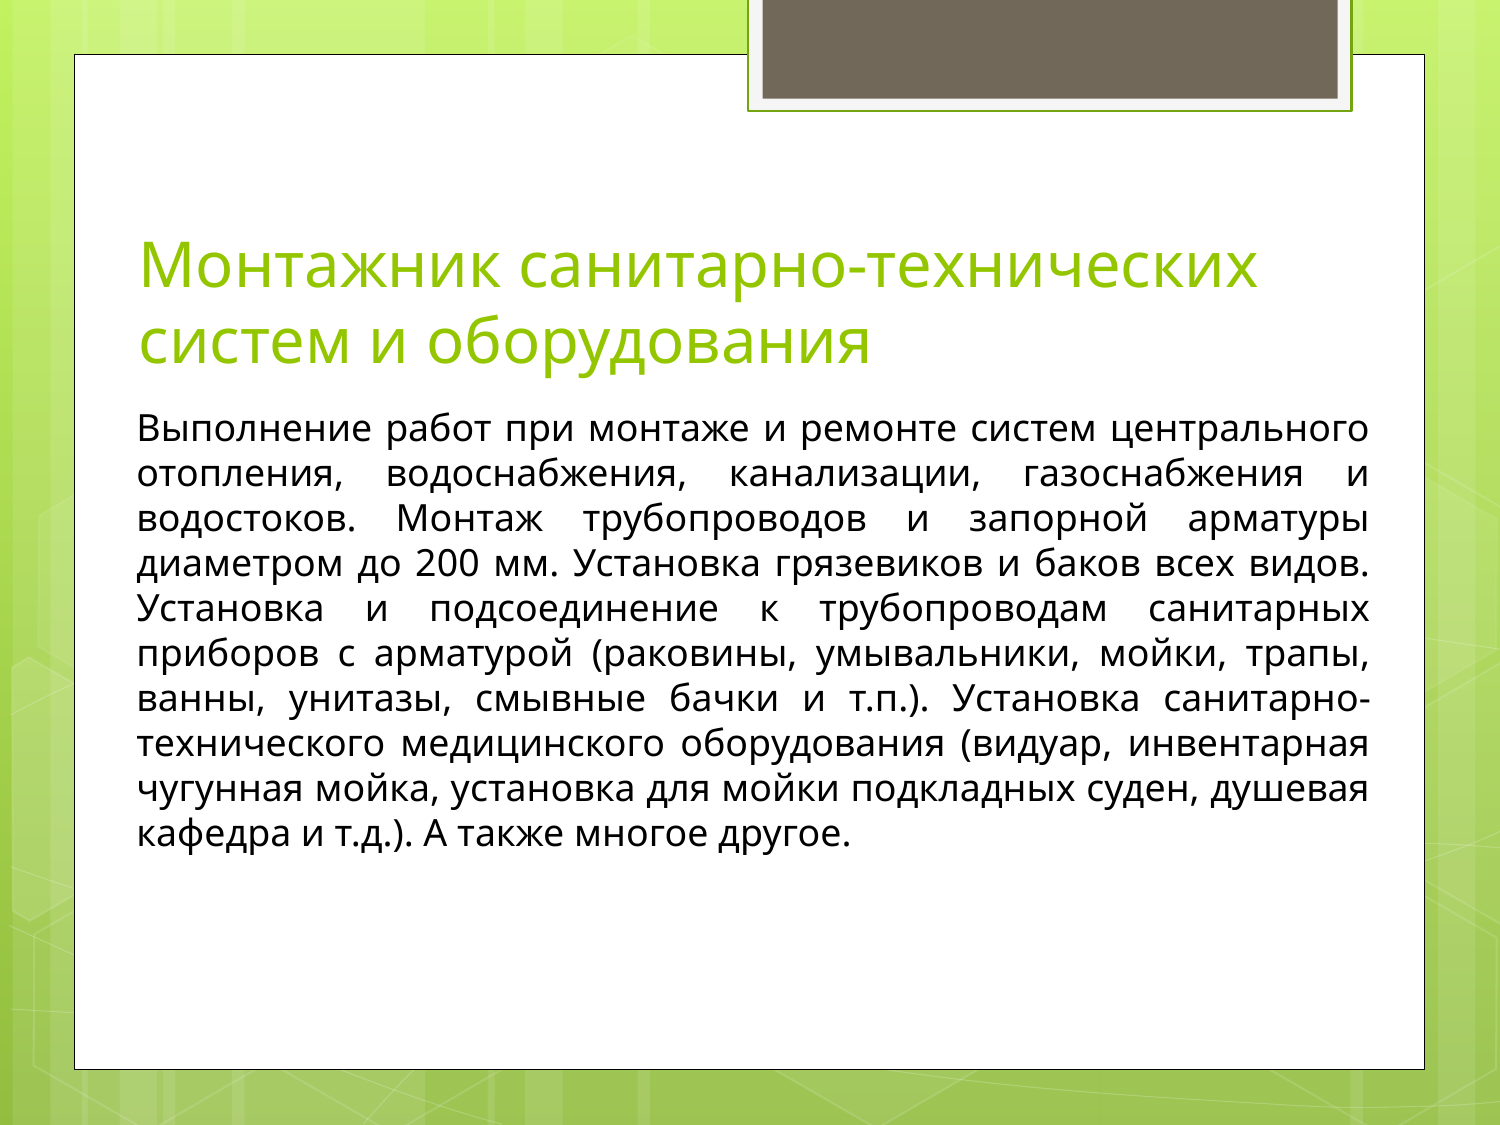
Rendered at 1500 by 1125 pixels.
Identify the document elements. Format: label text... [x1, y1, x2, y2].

title Монтажник санитарно-технических систем и оборудования [123, 196, 1277, 384]
text_box Выполнение работ при монтаже и ремонте систем центрального отопления, водоснабжения, канализации, газоснабжения и водостоков. Монтаж трубопроводов и запорной арматуры диаметром до 200 мм. Установка грязевиков и баков всех видов. Установка и подсоединение к трубопроводам санитарных приборов с арматурой (раковины, умывальники, мойки, трапы, ванны, унитазы, смывные бачки и т.п.). Установка санитарно-технического медицинского оборудования (видуар, инвентарная чугунная мойка, установка для мойки подкладных суден, душевая кафедра и т.д.). А также многое другое. [121, 397, 1386, 862]
